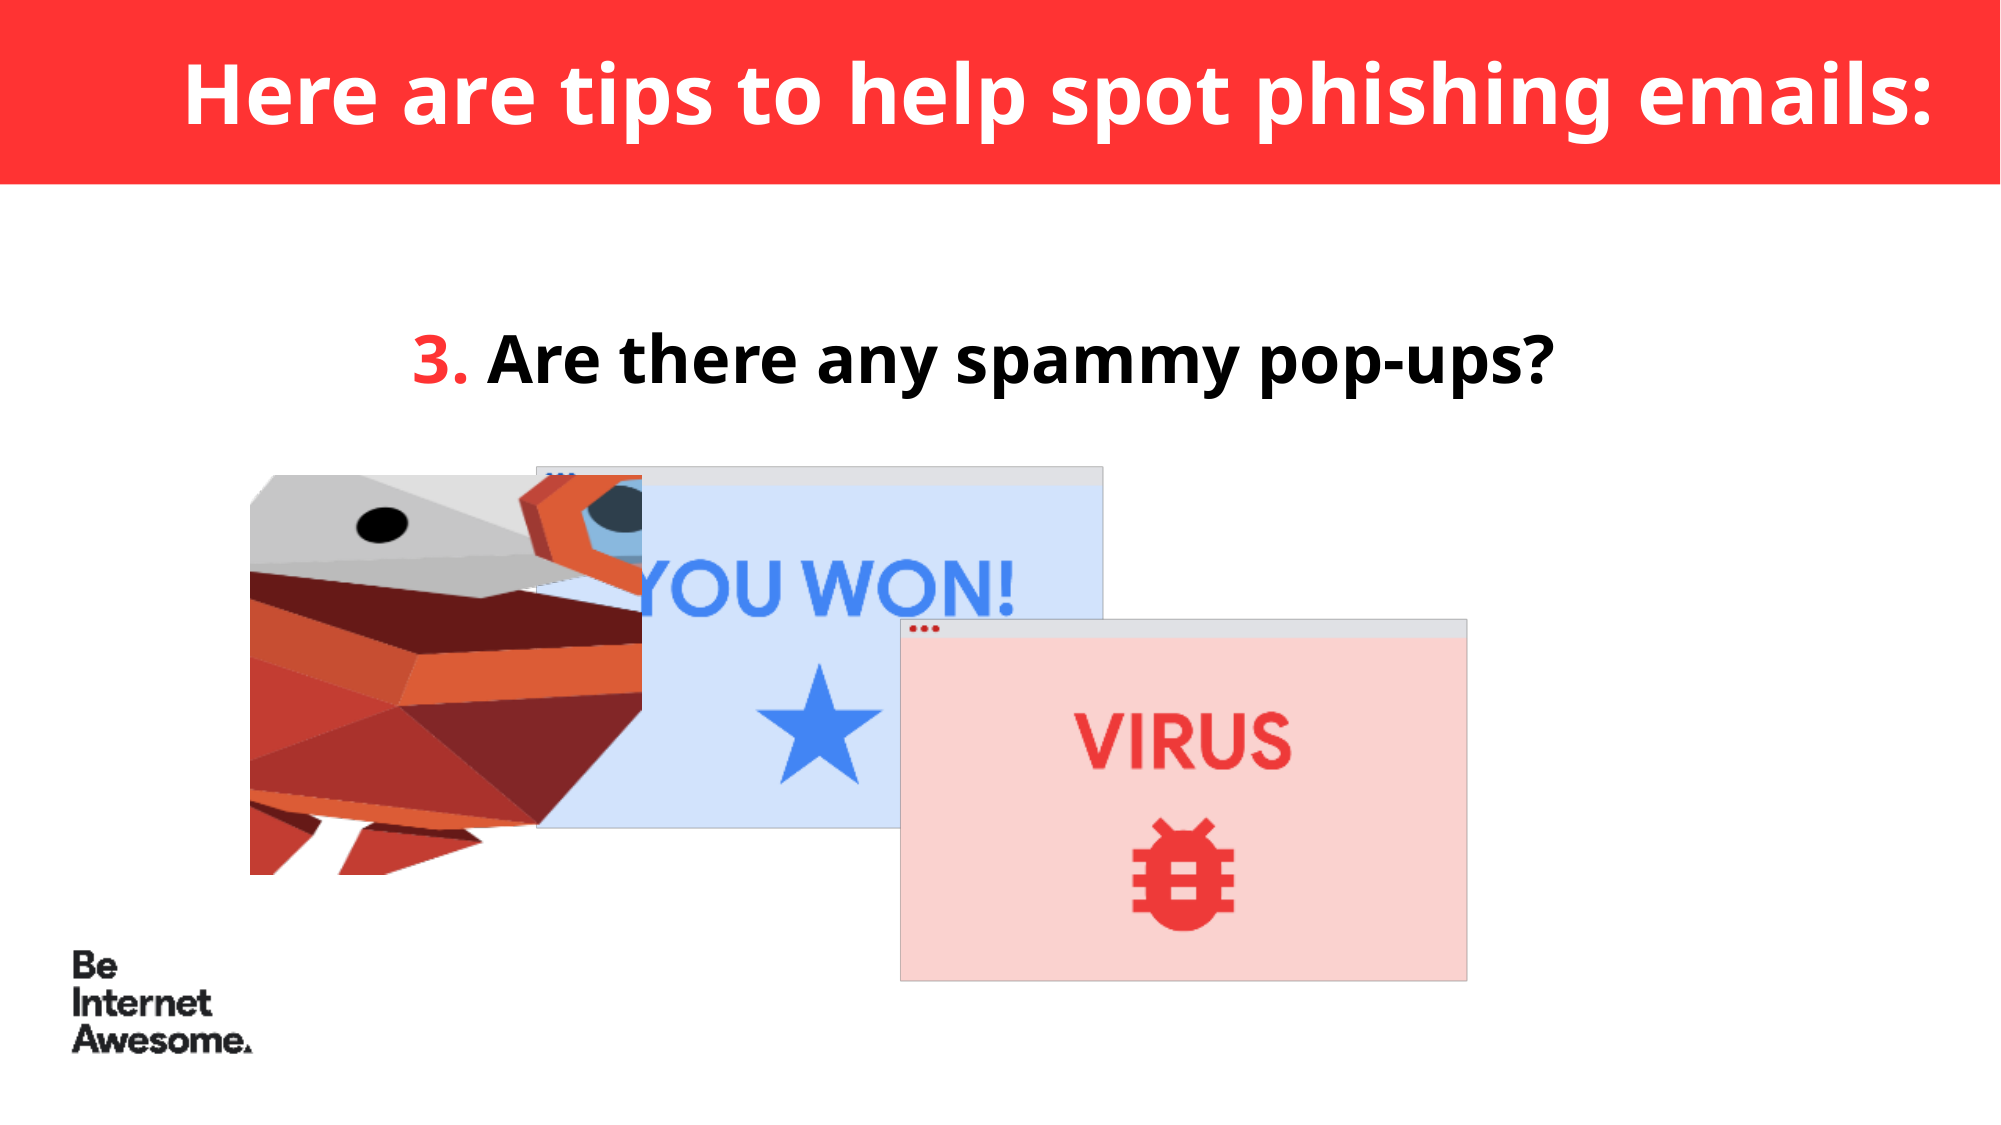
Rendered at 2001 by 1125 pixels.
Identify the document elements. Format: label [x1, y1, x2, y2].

picture [250, 475, 642, 876]
picture [52, 891, 272, 1112]
text_box [261, 244, 1736, 1022]
